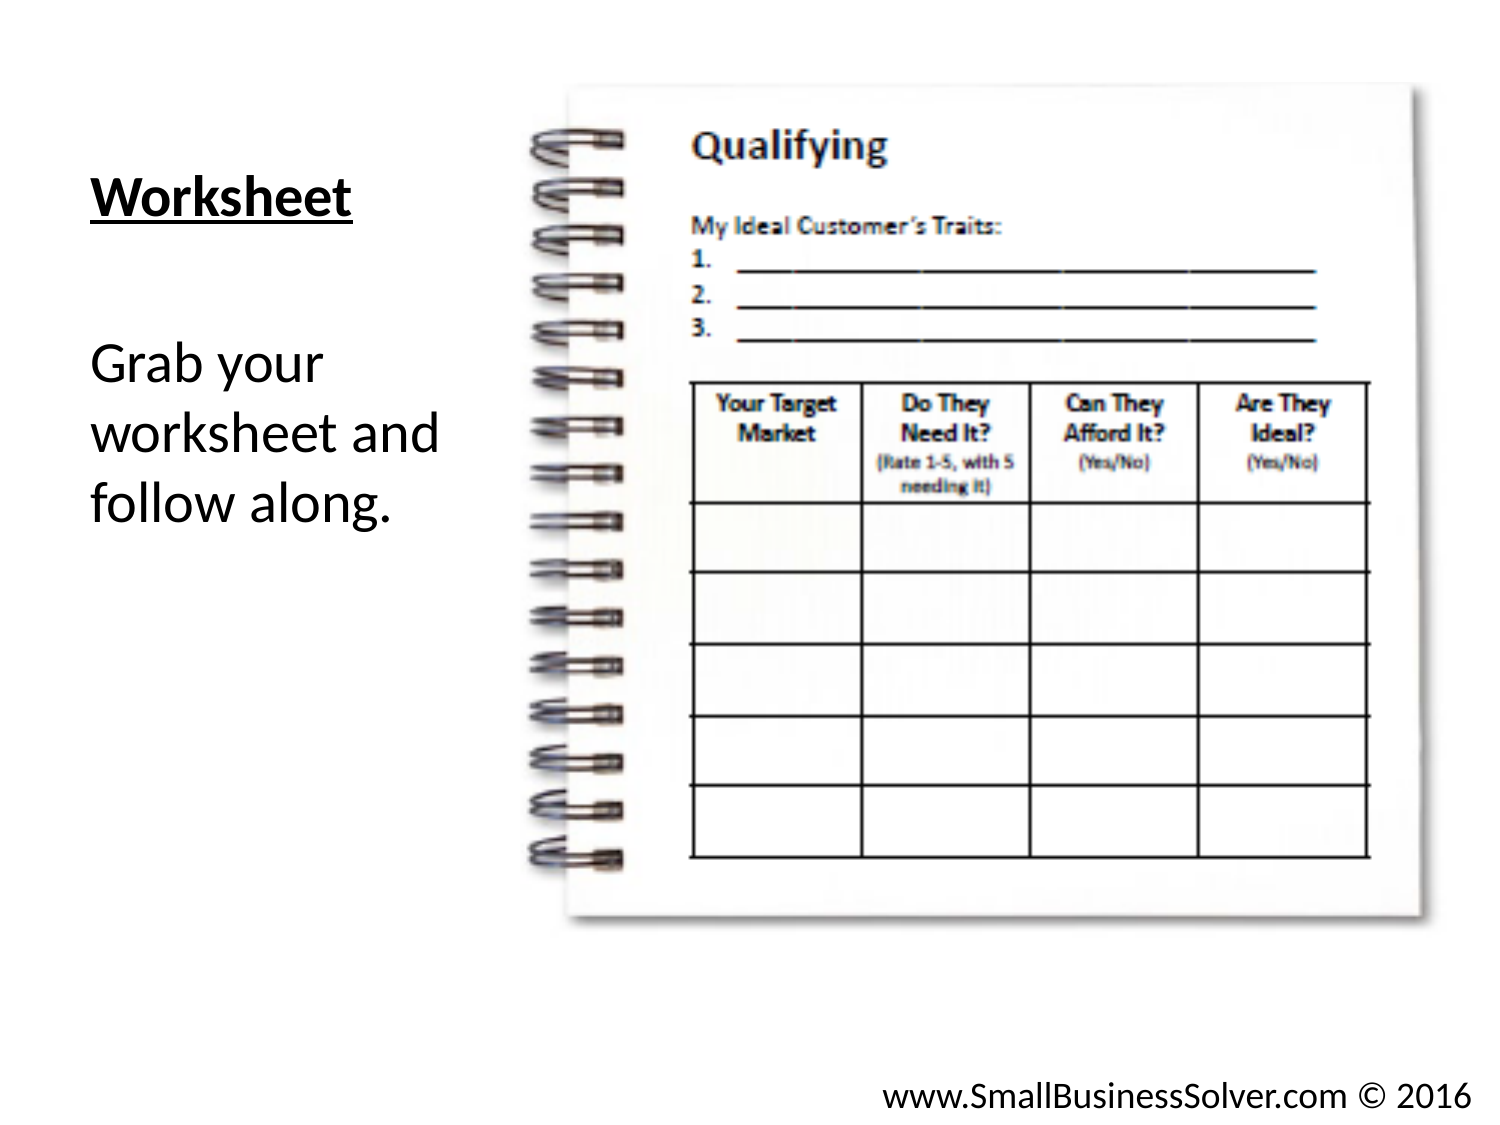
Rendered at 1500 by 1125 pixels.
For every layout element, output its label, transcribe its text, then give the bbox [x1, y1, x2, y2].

title Worksheet [75, 44, 569, 235]
list Grab your worksheet and follow along. [75, 235, 569, 1005]
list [501, 82, 1480, 941]
text_box www.SmallBusinessSolver.com © 2016 [867, 1063, 1488, 1123]
